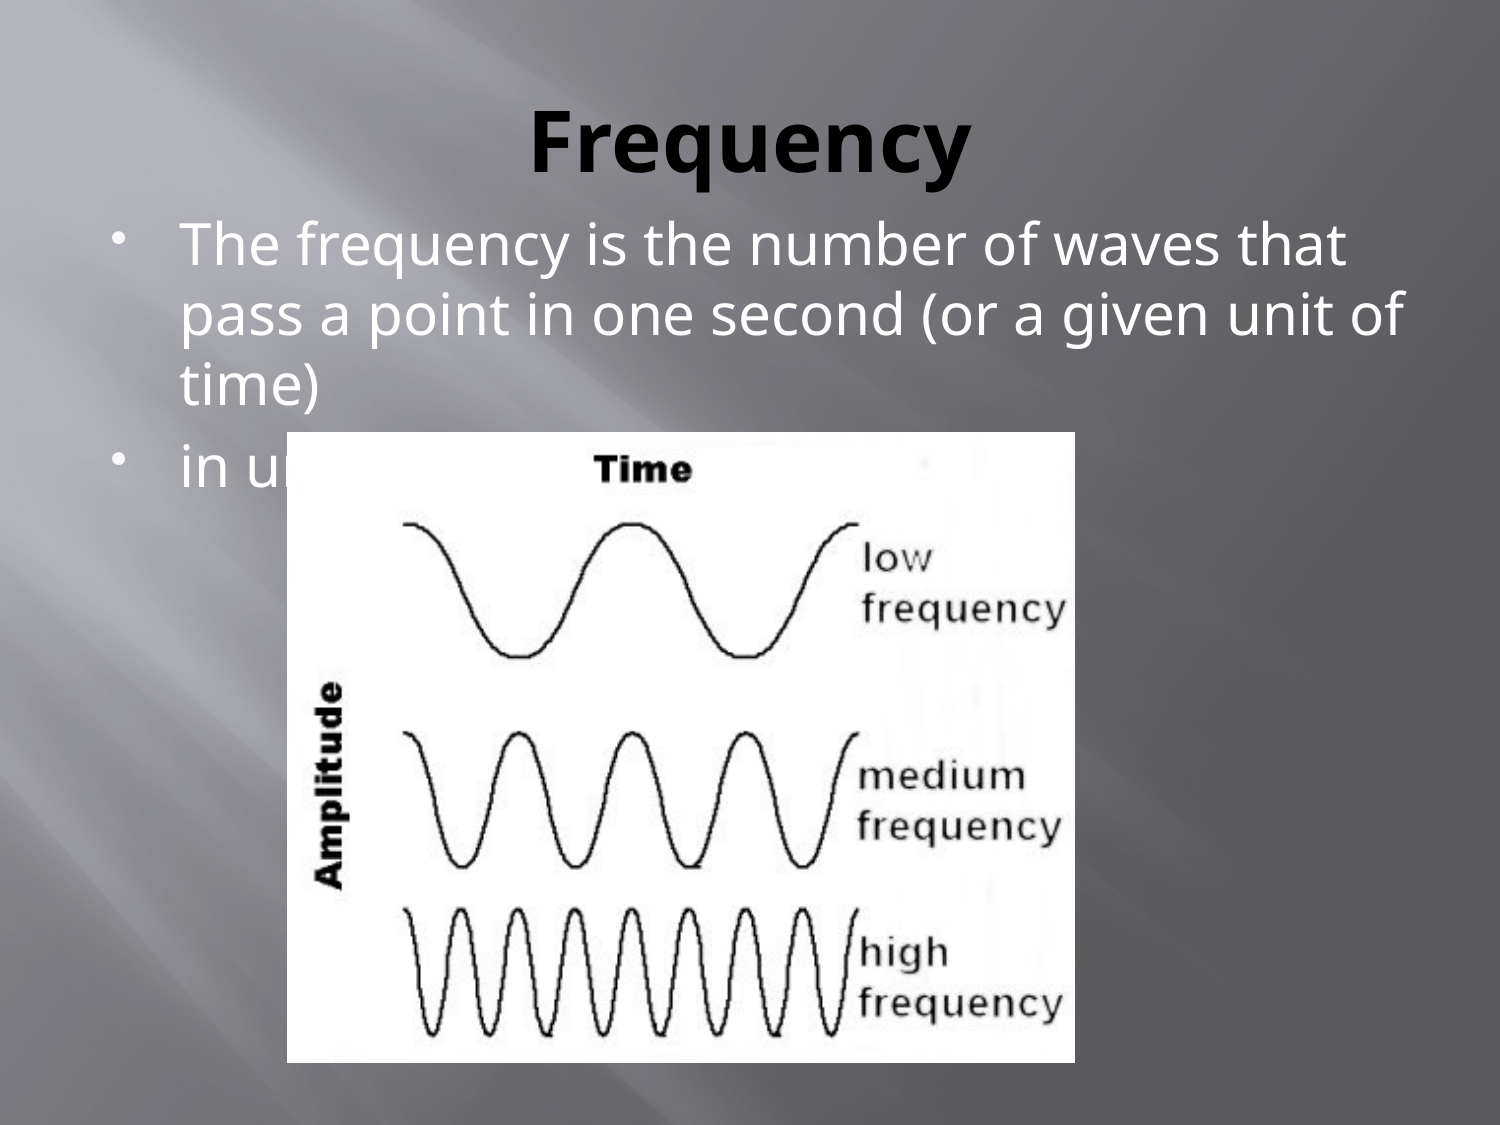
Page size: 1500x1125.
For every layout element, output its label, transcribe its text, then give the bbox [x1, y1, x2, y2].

picture [287, 432, 1076, 1063]
list The frequency is the number of waves that pass a point in one second (or a given unit of time) in units called Hertz (Hz) [75, 200, 1425, 973]
title Frequency [75, 45, 1425, 200]
